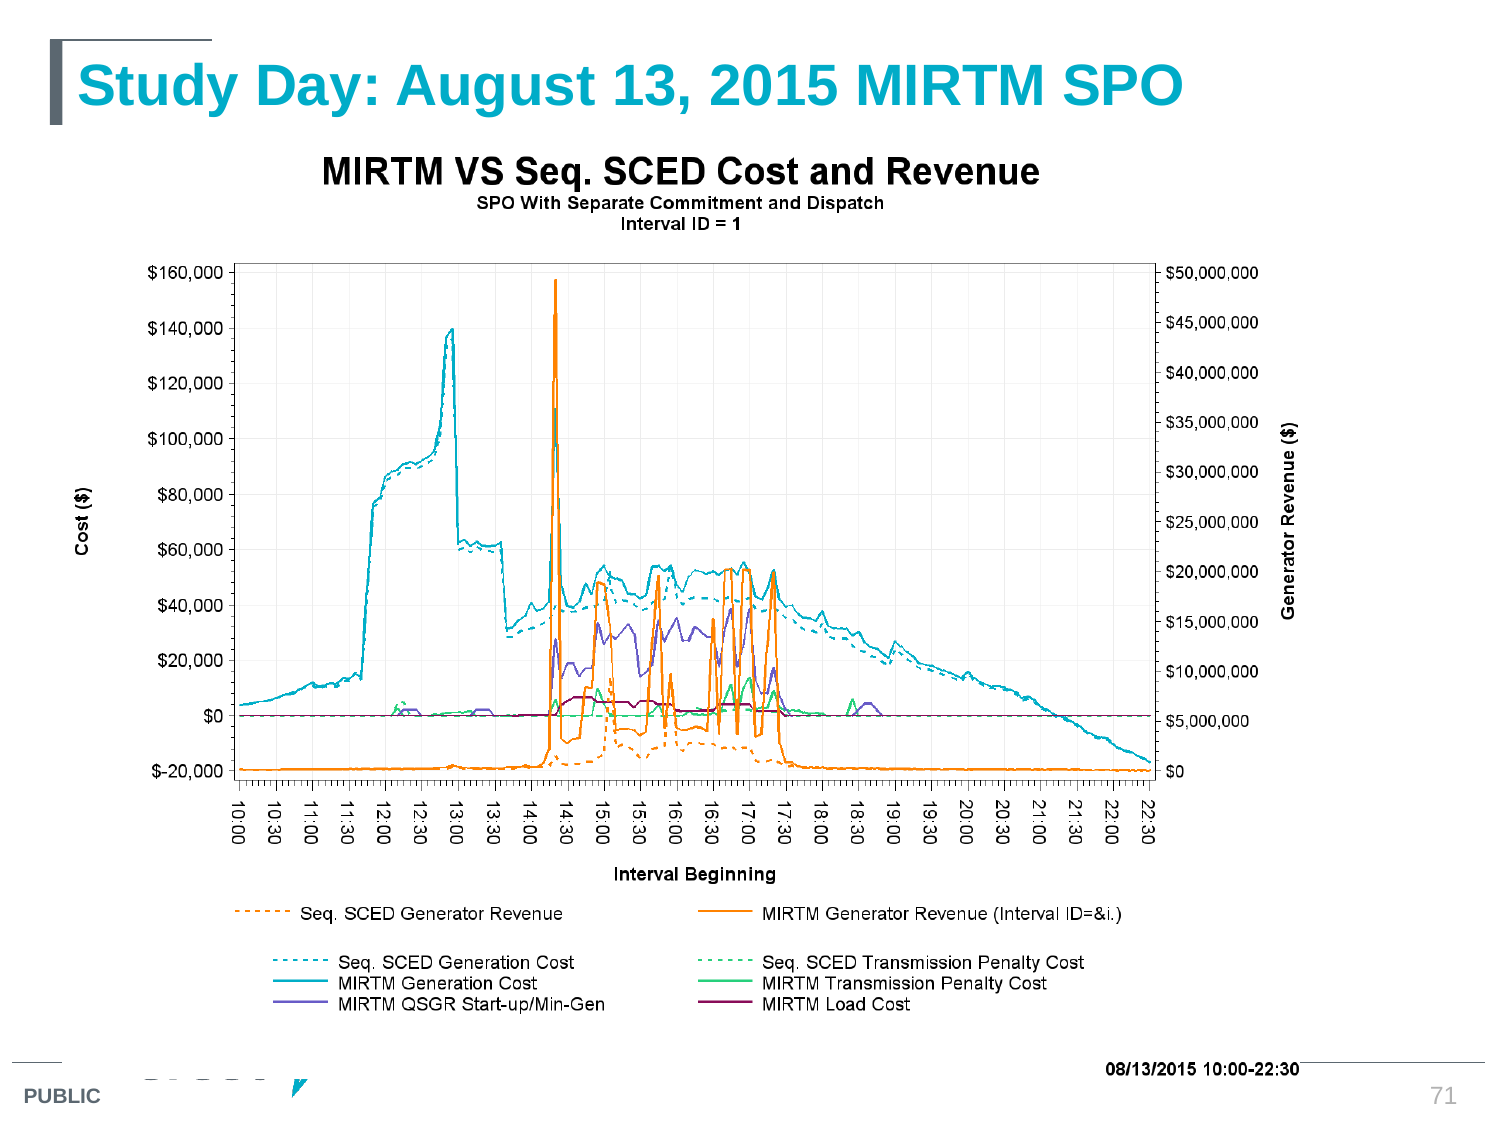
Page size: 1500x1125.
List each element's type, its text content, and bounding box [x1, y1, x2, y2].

picture [62, 150, 1301, 1100]
slide_number 71 [1400, 1076, 1488, 1113]
title Study Day: August 13, 2015 MIRTM SPO [62, 39, 1450, 125]
